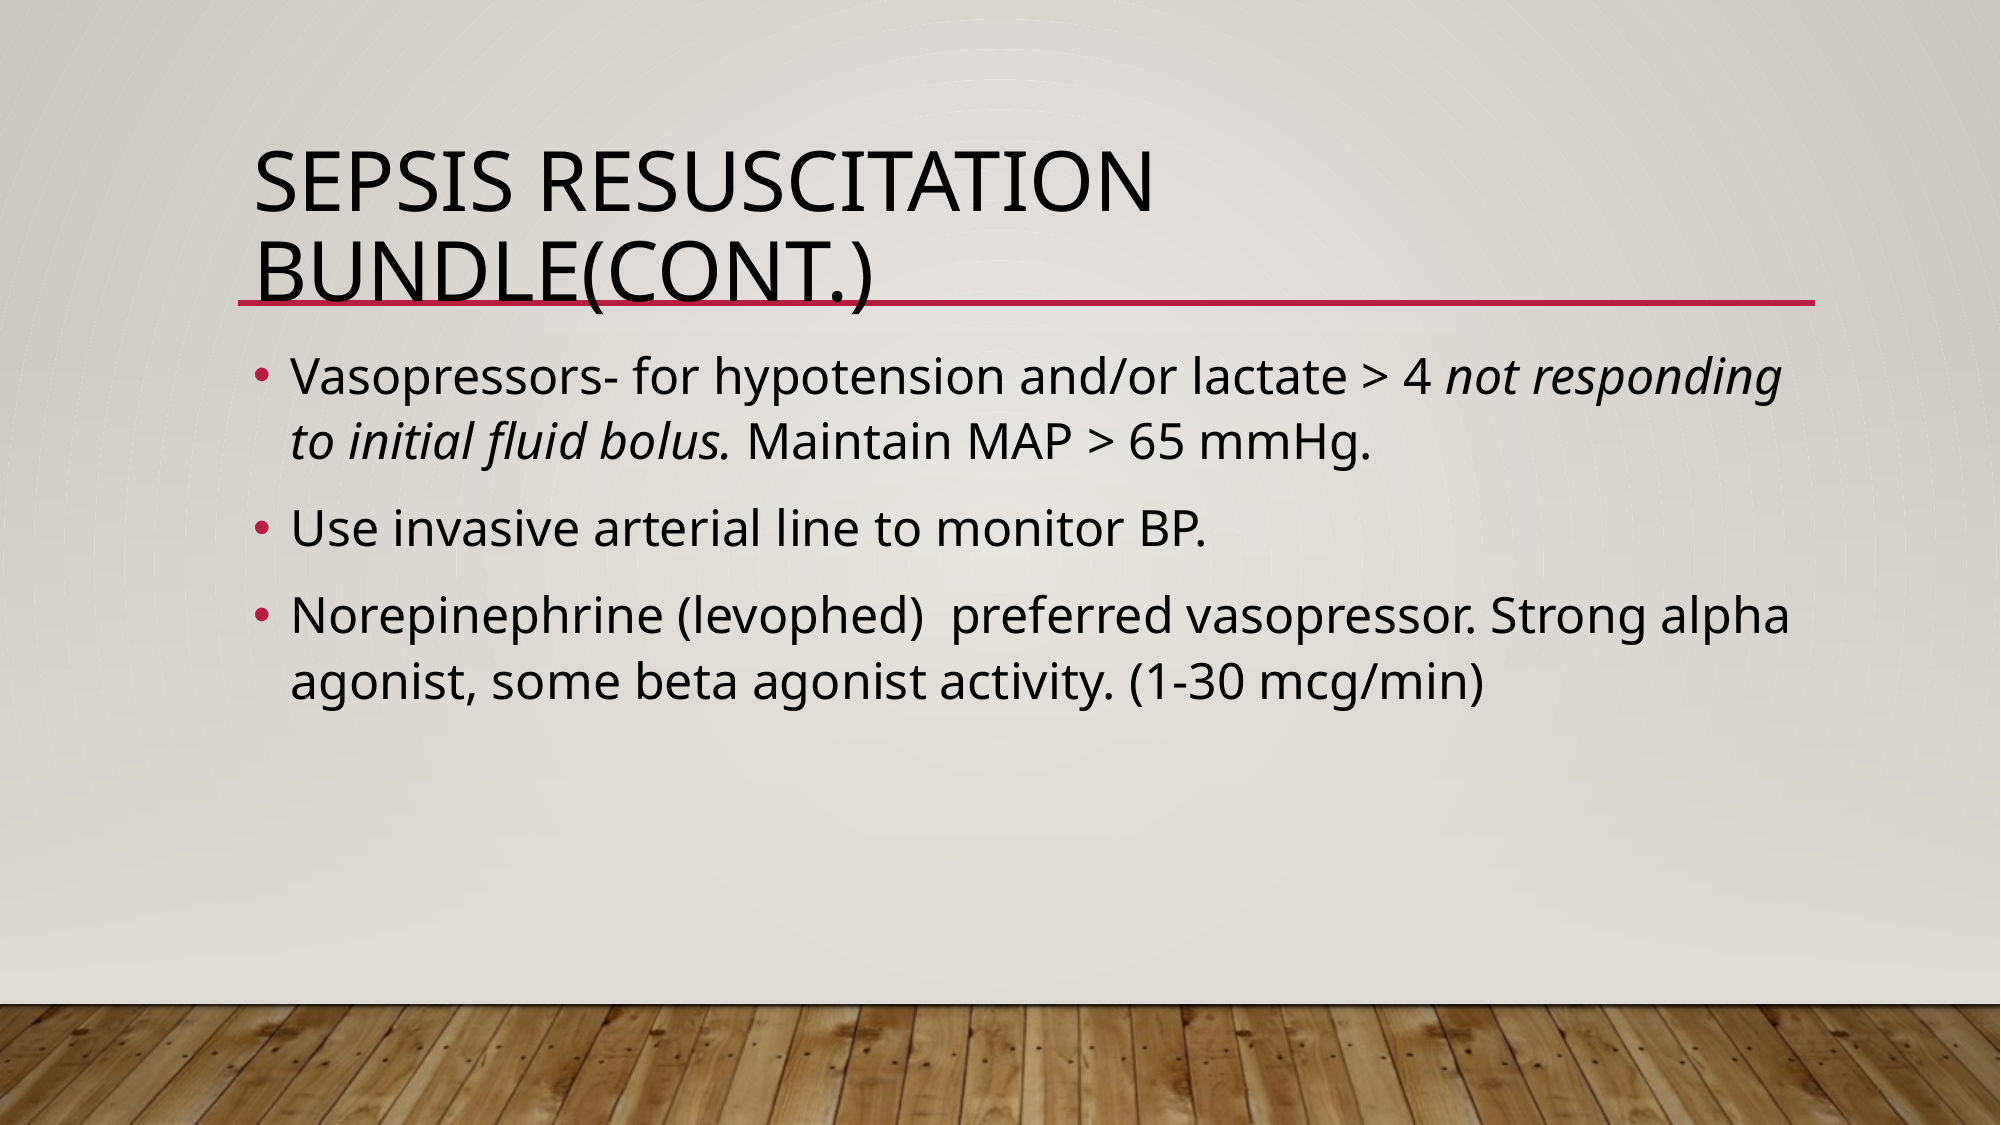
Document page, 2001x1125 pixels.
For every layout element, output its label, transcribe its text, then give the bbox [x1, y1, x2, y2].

title Sepsis Resuscitation Bundle(cont.) [238, 131, 1814, 305]
list Vasopressors- for hypotension and/or lactate > 4 not responding to initial fluid bolus. Maintain MAP > 65 mmHg. Use invasive arterial line to monitor BP. Norepinephrine (levophed) preferred vasopressor. Strong alpha agonist, some beta agonist activity. (1-30 mcg/min) [238, 330, 1814, 897]
picture [0, 1004, 2000, 1125]
